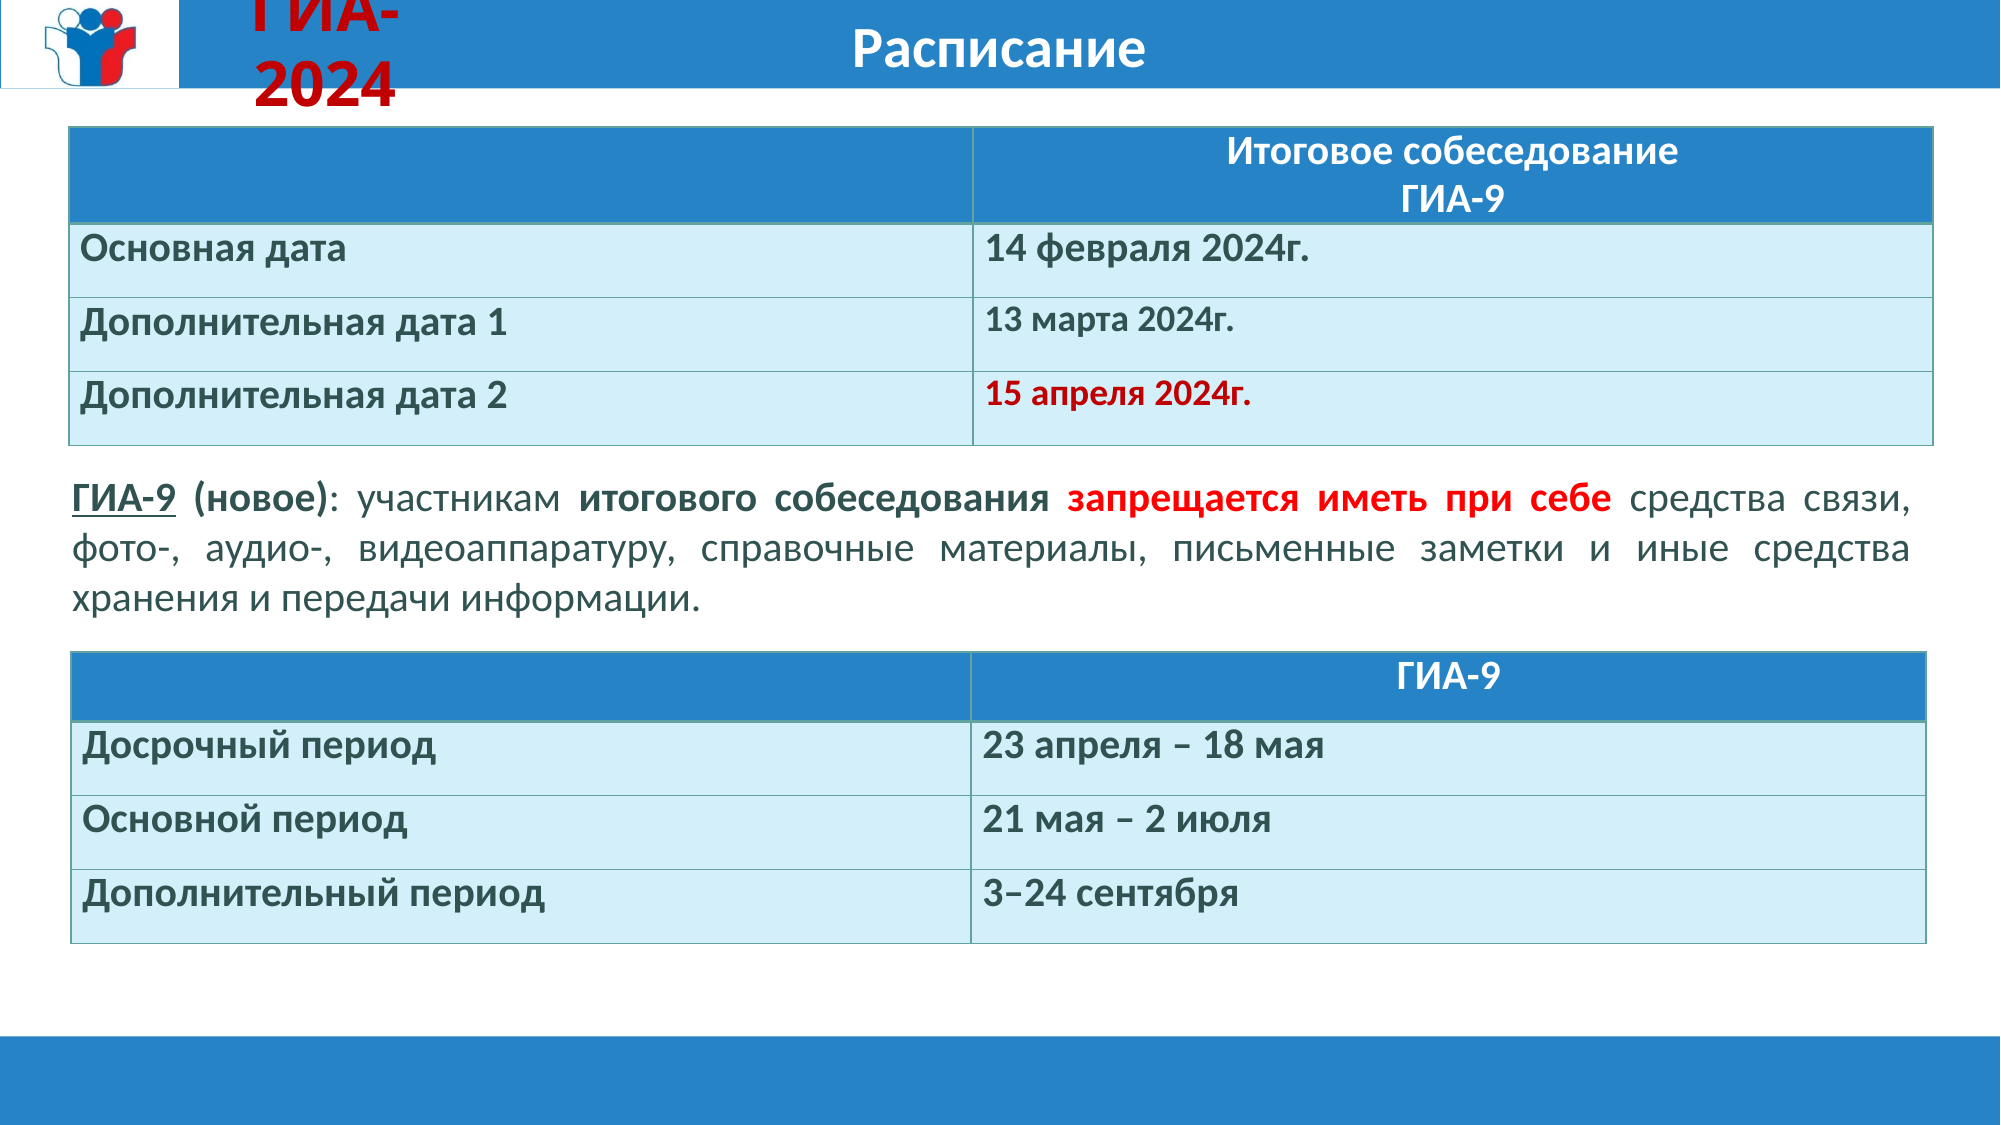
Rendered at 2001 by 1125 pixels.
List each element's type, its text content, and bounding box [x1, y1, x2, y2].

table_cell 14 февраля 2024г. [974, 225, 1932, 297]
picture [0, 0, 179, 88]
table_cell Дополнительный период [72, 870, 970, 943]
table_header Итоговое собеседование ГИА-9 [974, 128, 1932, 222]
table_cell Досрочный период [72, 723, 970, 795]
text_box ГИА-9 (новое): участникам итогового собеседования запрещается иметь при себе средства связи, фото-, аудио-, видеоаппаратуру, справочные материалы, письменные заметки и иные средства хранения и передачи информации. [57, 462, 1927, 628]
table_cell 15 апреля 2024г. [974, 372, 1932, 445]
text_box Расписание [186, 0, 2000, 90]
table_cell Основная дата [70, 225, 972, 297]
table_cell 23 апреля – 18 мая [972, 723, 1925, 795]
table_header [70, 128, 972, 222]
table_header ГИА-9 [972, 653, 1925, 720]
table_cell Дополнительная дата 2 [70, 372, 972, 445]
text_box [0, 1035, 2000, 1125]
table_cell 3–24 сентября [972, 870, 1925, 943]
table_cell Дополнительная дата 1 [70, 298, 972, 371]
table_cell 13 марта 2024г. [974, 298, 1932, 371]
table_cell Основной период [72, 796, 970, 869]
table_cell 21 мая – 2 июля [972, 796, 1925, 869]
table_header [72, 653, 970, 720]
text_box ГИА-2024 [186, 0, 471, 88]
